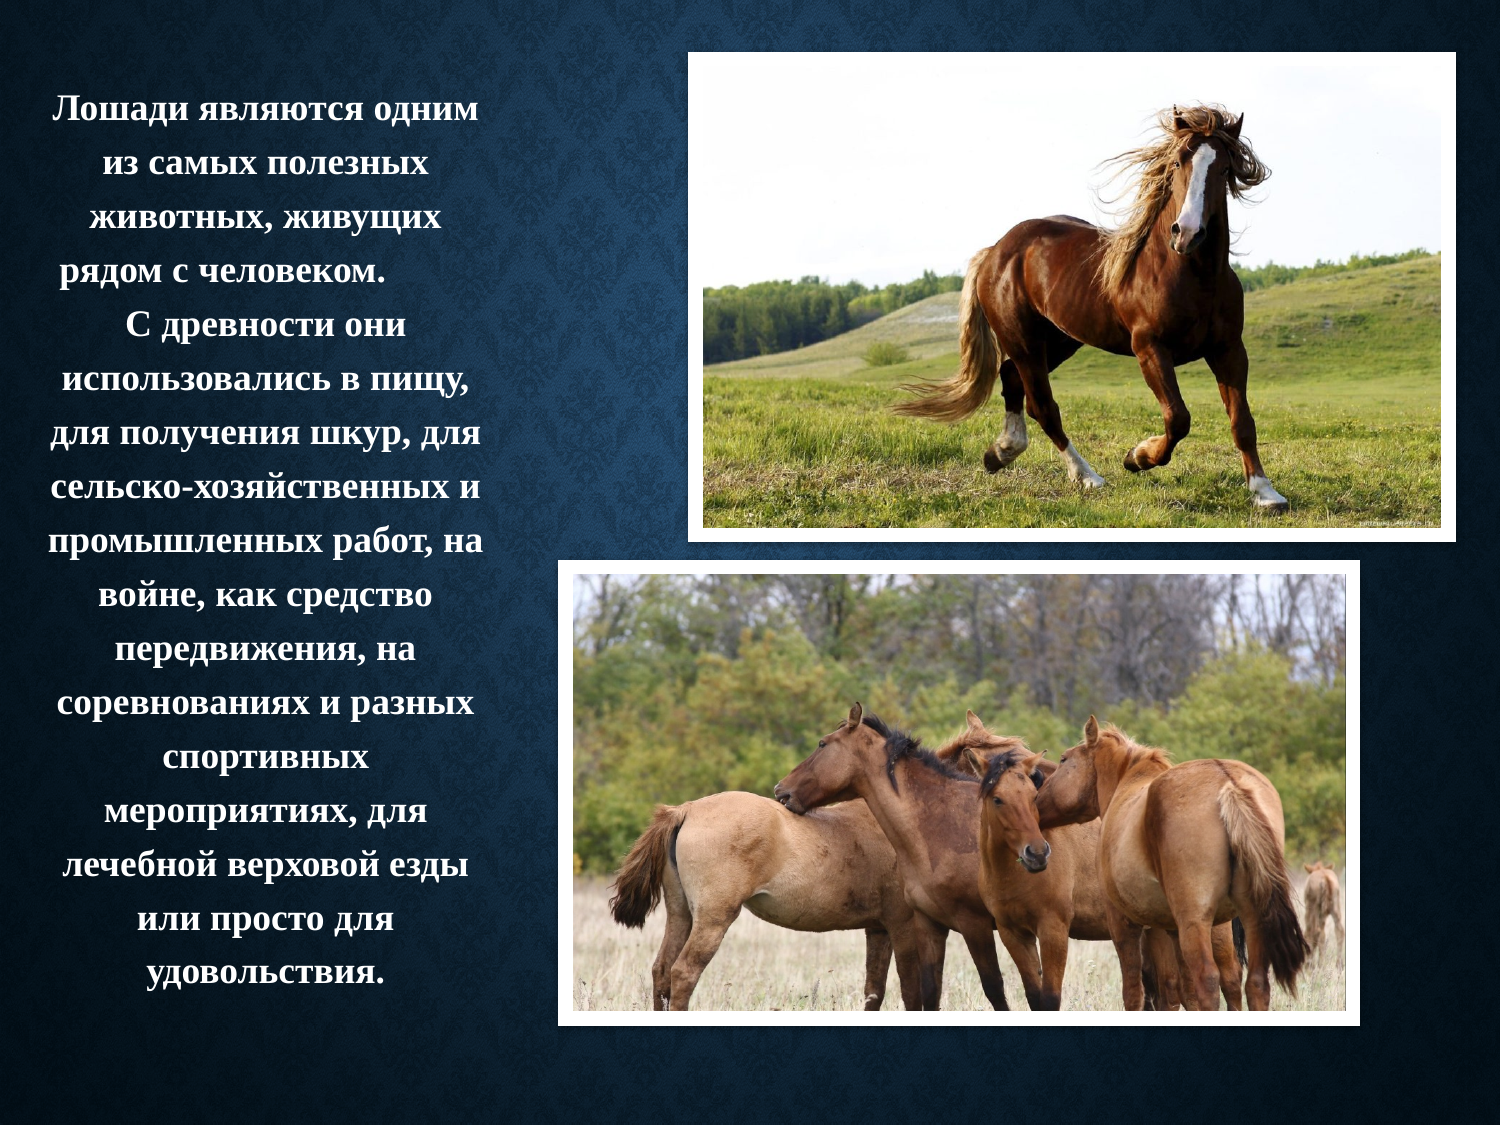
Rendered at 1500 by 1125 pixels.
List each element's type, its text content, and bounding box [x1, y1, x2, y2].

picture [572, 573, 1347, 1012]
list Лошади являются одним из самых полезных животных, живущих рядом с человеком. С древности они использовались в пищу, для получения шкур, для сельско-хозяйственных и промышленных работ, на войне, как средство передвижения, на соревнованиях и разных спортивных мероприятиях, для лечебной верховой езды или просто для удовольствия. [29, 66, 502, 339]
picture [702, 65, 1442, 529]
